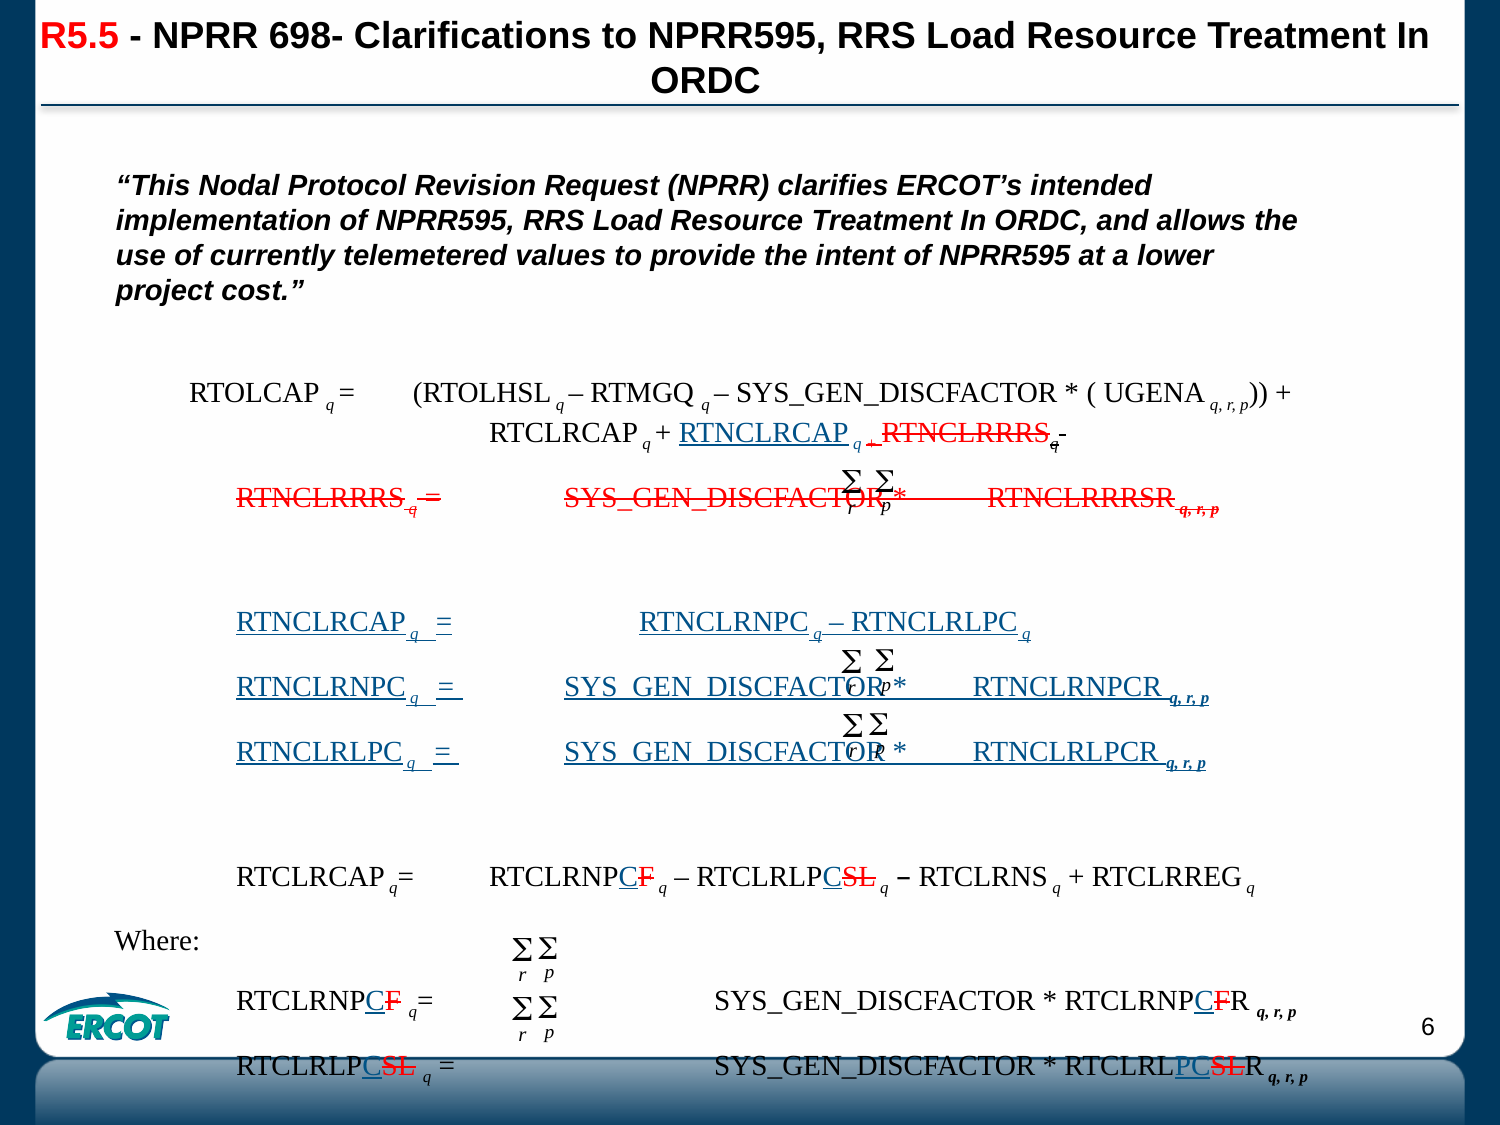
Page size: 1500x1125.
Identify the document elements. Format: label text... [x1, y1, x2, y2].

text_box RTOLCAP q = (RTOLHSL q – RTMGQ q – SYS_GEN_DISCFACTOR * ( UGENA q, r, p)) + RTCLRCAP q + RTNCLRCAP q + RTNCLRRRSq RTNCLRRRS q = SYS_GEN_DISCFACTOR * RTNCLRRRSR q, r, p RTNCLRCAP q = RTNCLRNPC q – RTNCLRLPC q RTNCLRNPC q = SYS_GEN_DISCFACTOR * RTNCLRNPCR q, r, p RTNCLRLPC q = SYS_GEN_DISCFACTOR * RTNCLRLPCR q, r, p RTCLRCAP q= RTCLRNPCF q – RTCLRLPCSL q – RTCLRNS q + RTCLRREG q Where: RTCLRNPCF q= SYS_GEN_DISCFACTOR * RTCLRNPCFR q, r, p RTCLRLPCSL q = SYS_GEN_DISCFACTOR * RTCLRLPCSLR q, r, p [99, 366, 1450, 1125]
picture [836, 458, 902, 523]
picture [836, 638, 902, 766]
text_box “This Nodal Protocol Revision Request (NPRR) clarifies ERCOT’s intended implementation of NPRR595, RRS Load Resource Treatment In ORDC, and allows the use of currently telemetered values to provide the intent of NPRR595 at a lower project cost.” [101, 158, 1328, 314]
picture [506, 925, 565, 1050]
title R5.5 - NPRR 698- Clarifications to NPRR595, RRS Load Resource Treatment In ORDC [24, 0, 1450, 113]
picture [35, 0, 1465, 1125]
